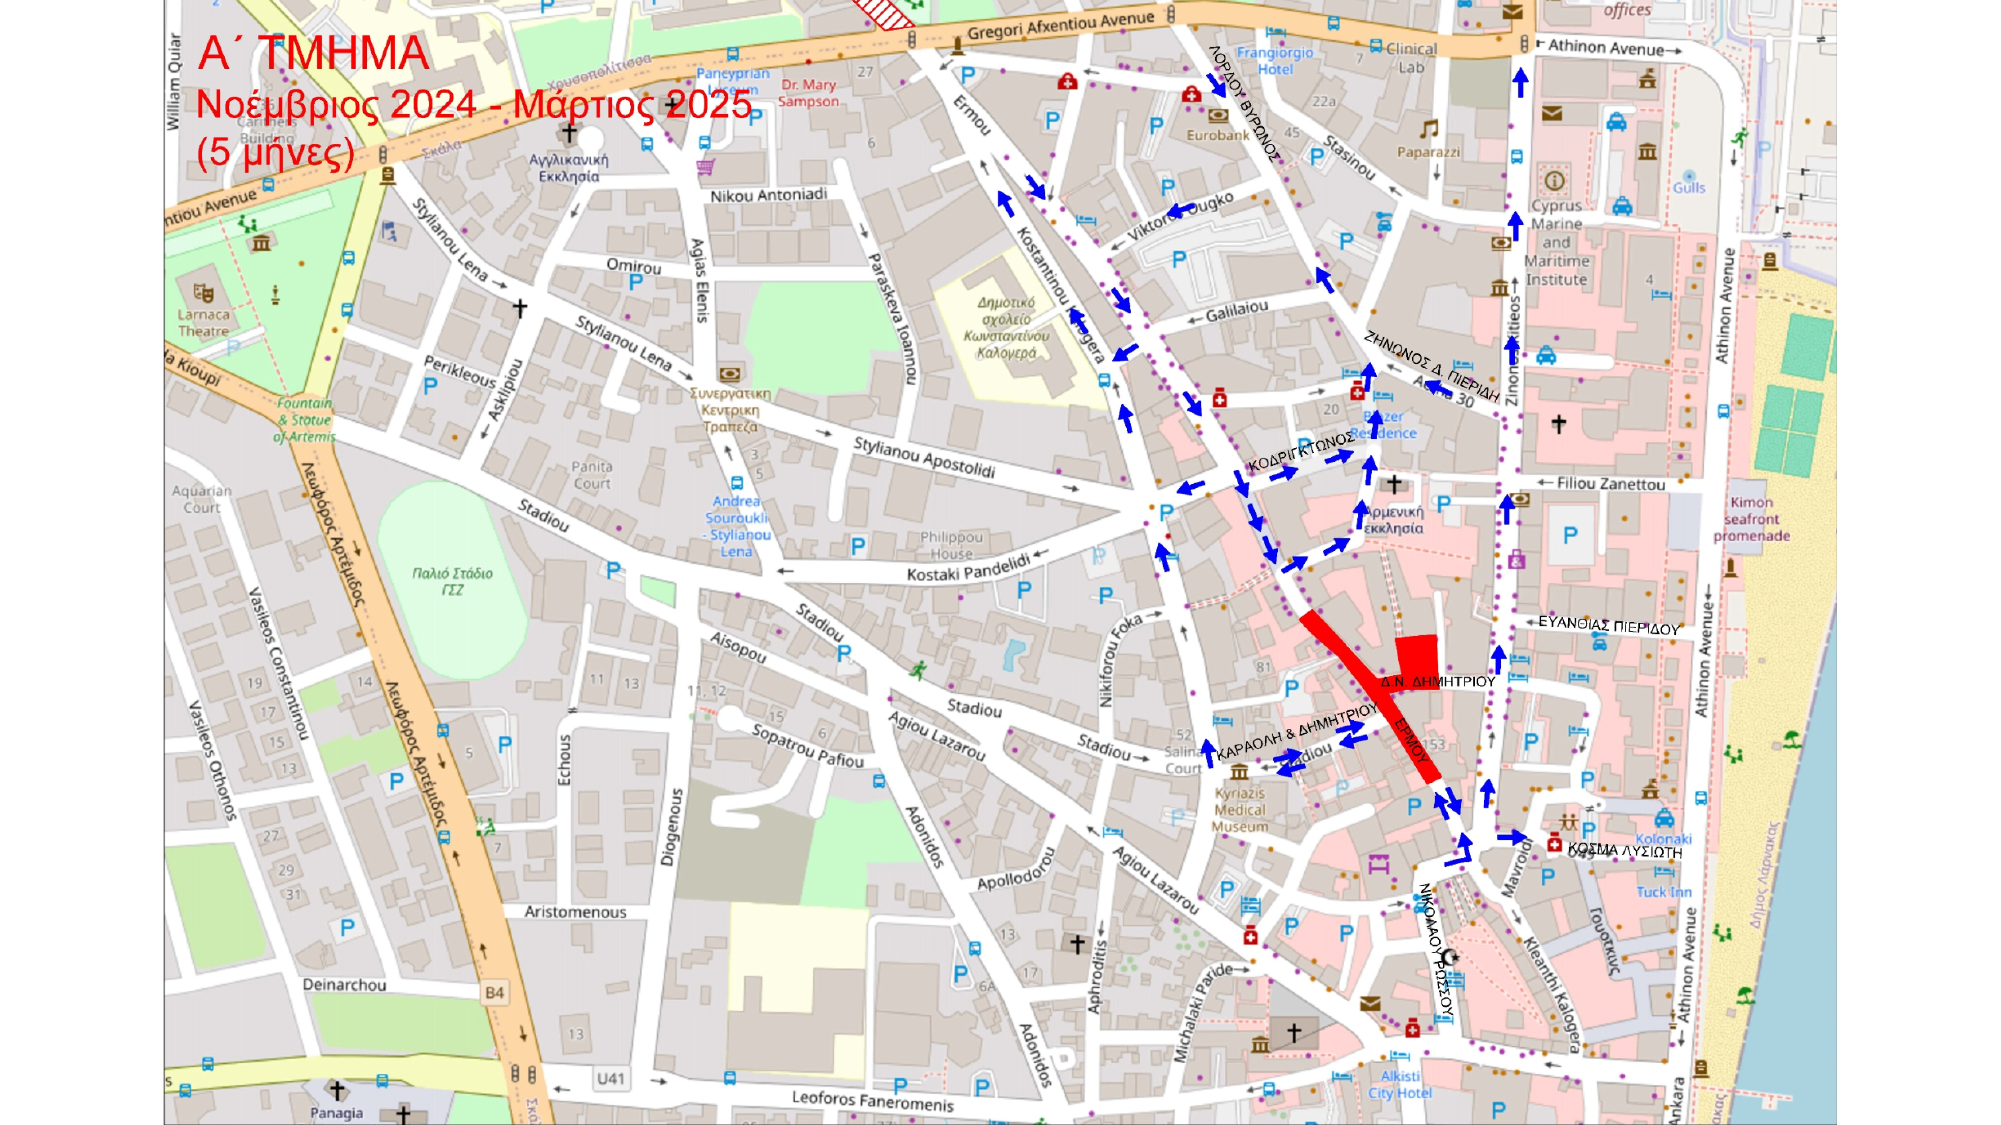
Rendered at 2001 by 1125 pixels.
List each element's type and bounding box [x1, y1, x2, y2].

picture [165, 0, 1837, 1125]
